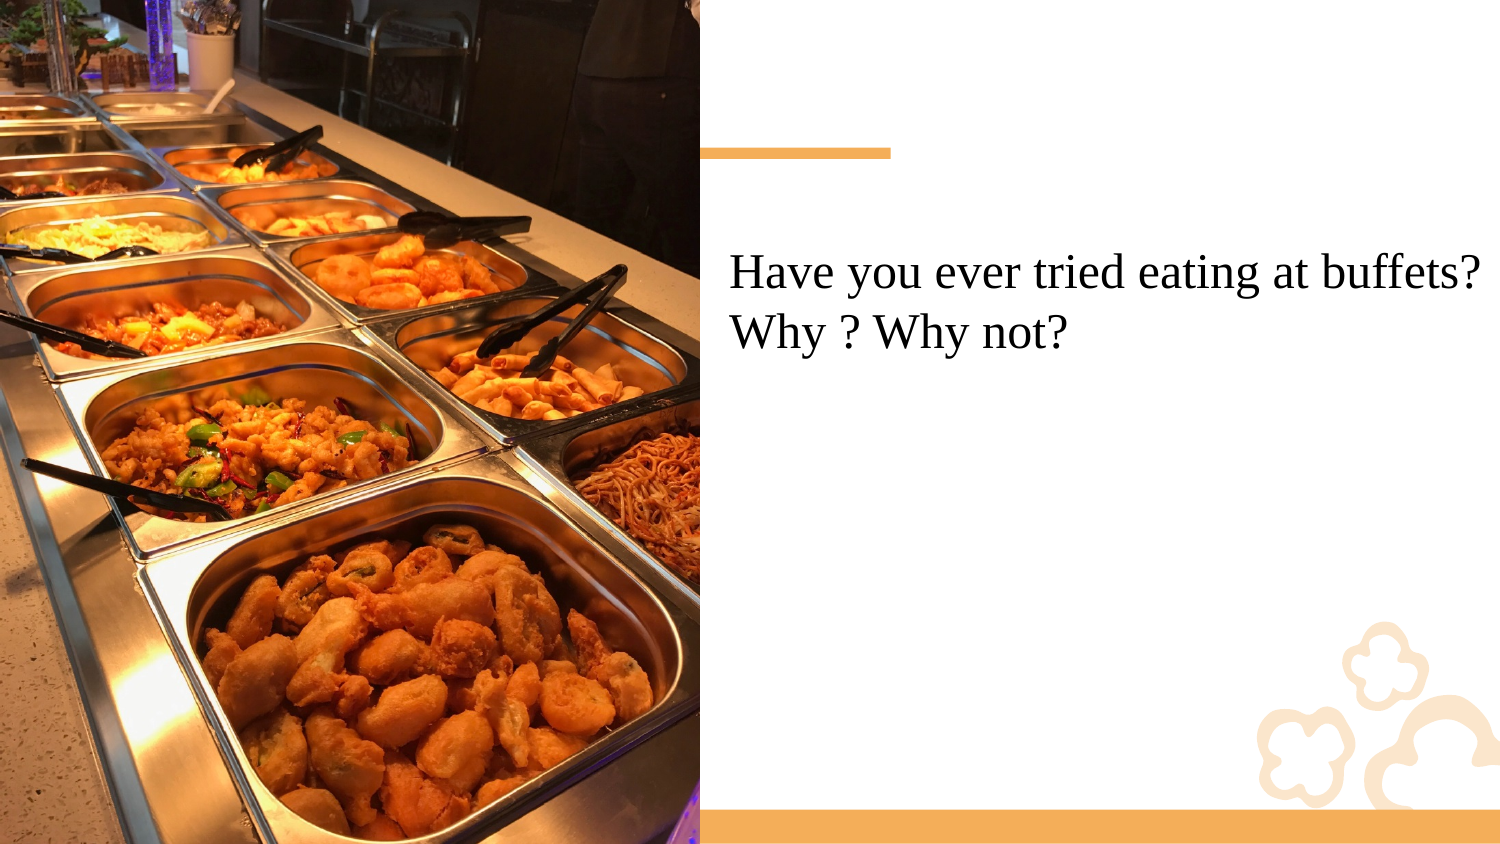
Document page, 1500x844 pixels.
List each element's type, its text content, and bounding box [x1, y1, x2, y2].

text_box Have you ever tried eating at buffets? Why ? Why not? [714, 230, 1498, 366]
picture [0, 0, 700, 844]
